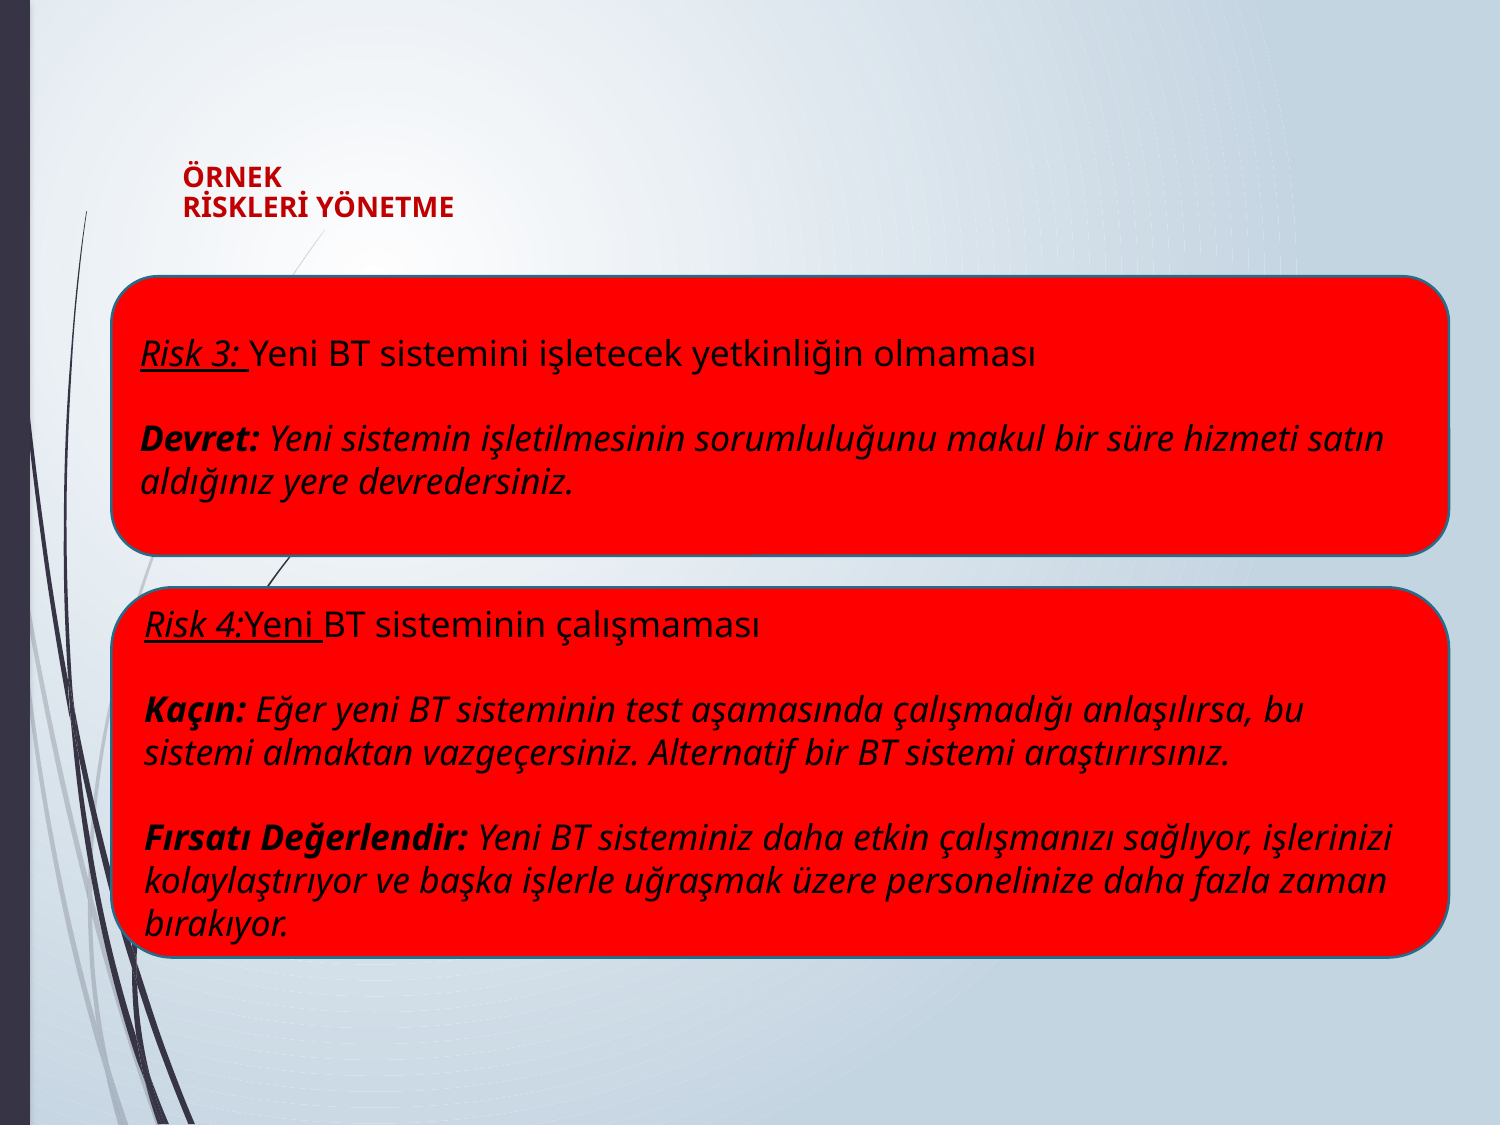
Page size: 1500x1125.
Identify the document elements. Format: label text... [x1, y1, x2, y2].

text_box Risk 3: Yeni BT sistemini işletecek yetkinliğin olmaması Devret: Yeni sistemin işletilmesinin sorumluluğunu makul bir süre hizmeti satın aldığınız yere devredersiniz. [110, 274, 1451, 558]
text_box Risk 4:Yeni BT sisteminin çalışmaması Kaçın: Eğer yeni BT sisteminin test aşamasında çalışmadığı anlaşılırsa, bu sistemi almaktan vazgeçersiniz. Alternatif bir BT sistemi araştırırsınız. Fırsatı Değerlendir: Yeni BT sisteminiz daha etkin çalışmanızı sağlıyor, işlerinizi kolaylaştırıyor ve başka işlerle uğraşmak üzere personelinize daha fazla zaman bırakıyor. [110, 586, 1451, 959]
text_box ÖRNEK RİSKLERİ YÖNETME [167, 155, 715, 232]
